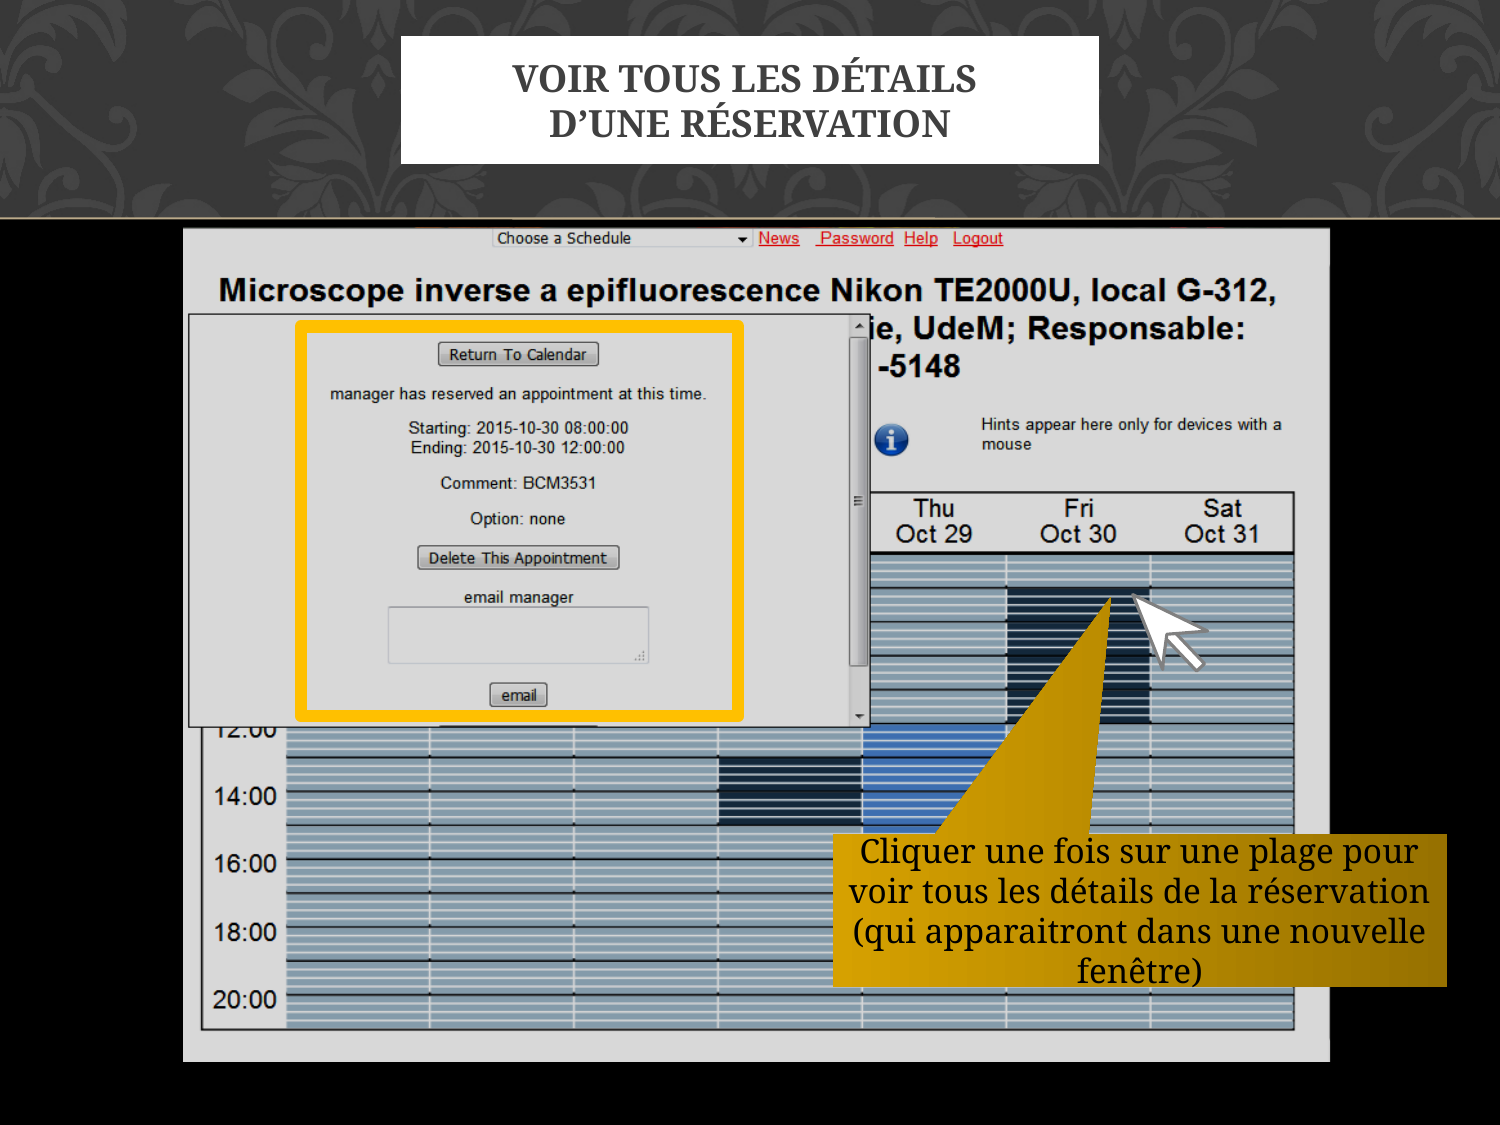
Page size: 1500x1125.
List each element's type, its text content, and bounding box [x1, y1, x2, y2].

picture [182, 227, 1331, 1063]
text_box Cliquer une fois sur une plage pour voir tous les détails de la réservation (qui apparaitront dans une nouvelle fenêtre) [1336, 832, 1449, 989]
title Voir tous les détails d’une réservation [401, 36, 1099, 164]
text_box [1137, 580, 1197, 681]
